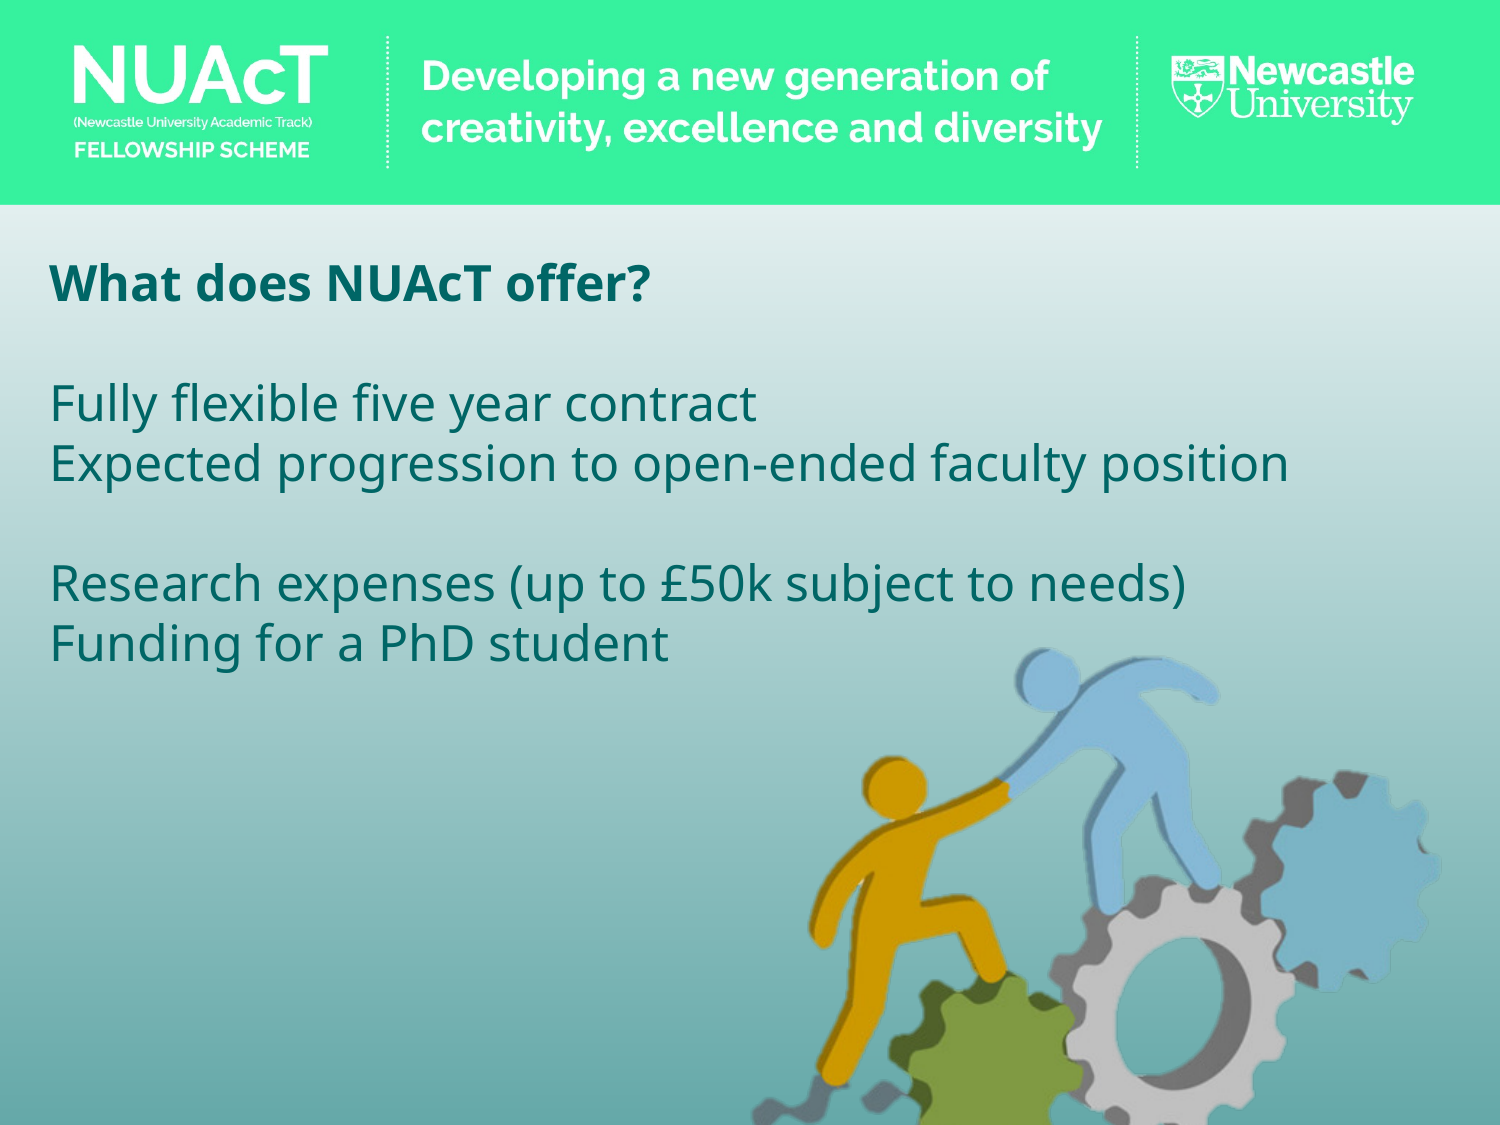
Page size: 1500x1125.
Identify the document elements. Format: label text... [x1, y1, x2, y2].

text_box What does NUAcT offer? Fully flexible five year contract Expected progression to open-ended faculty position Research expenses (up to £50k subject to needs) Funding for a PhD student [34, 243, 1405, 679]
picture [240, 646, 1500, 1125]
picture [0, 0, 1500, 205]
